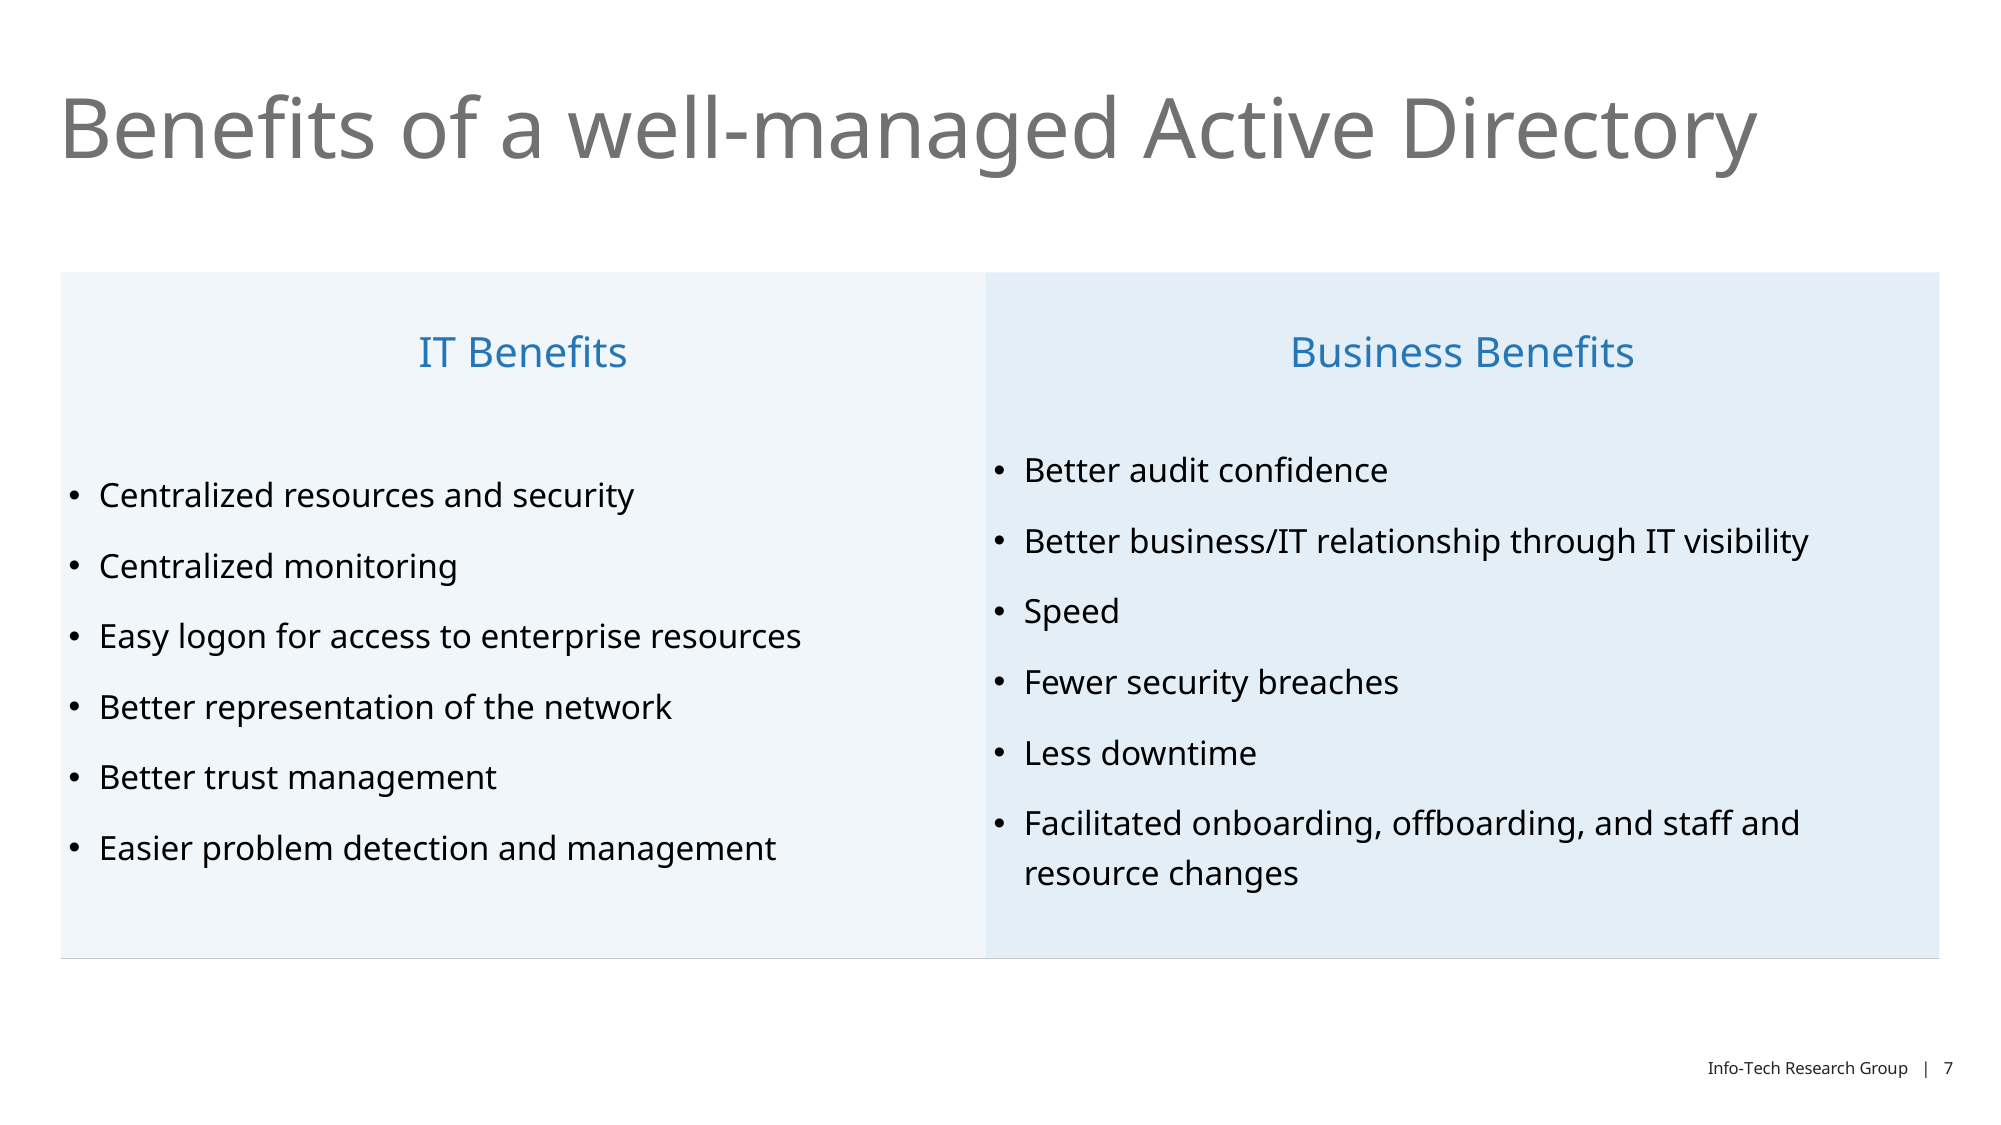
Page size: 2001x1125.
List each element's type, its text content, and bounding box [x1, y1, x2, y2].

table_cell Better audit confidence Better business/IT relationship through IT visibility Speed Fewer security breaches Less downtime Facilitated onboarding, offboarding, and staff and resource changes [986, 397, 1939, 958]
table_cell Centralized resources and security Centralized monitoring Easy logon for access to enterprise resources Better representation of the network Better trust management Easier problem detection and management [61, 397, 986, 958]
table_header Business Benefits [986, 272, 1939, 397]
title Benefits of a well-managed Active Directory [58, 86, 1907, 273]
table_header IT Benefits [61, 272, 986, 397]
